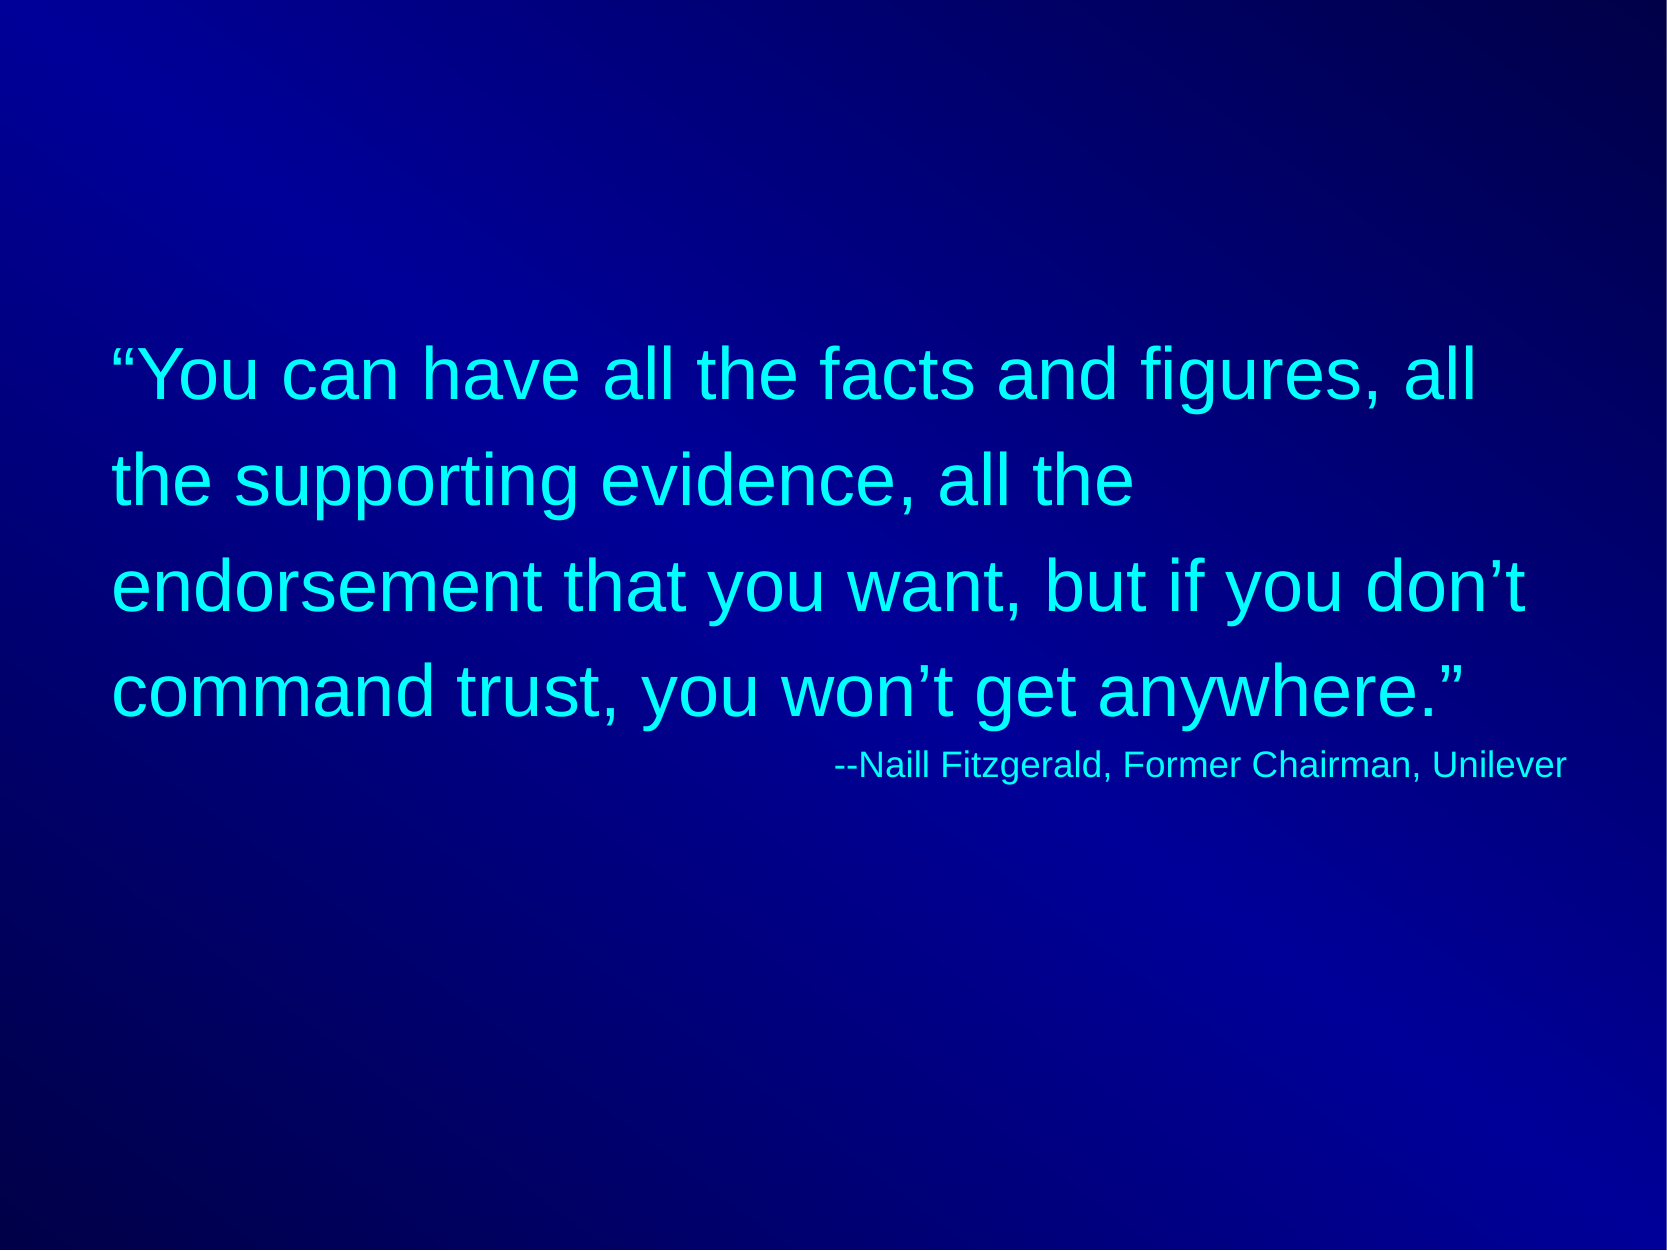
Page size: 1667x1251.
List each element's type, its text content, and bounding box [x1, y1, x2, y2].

picture [0, 0, 1667, 1250]
text_box “You can have all the facts and figures, all the supporting evidence, all the endorsement that you want, but if you don’t command trust, you won’t get anywhere.” --Naill Fitzgerald, Former Chairman, Unilever [105, 302, 1575, 1119]
